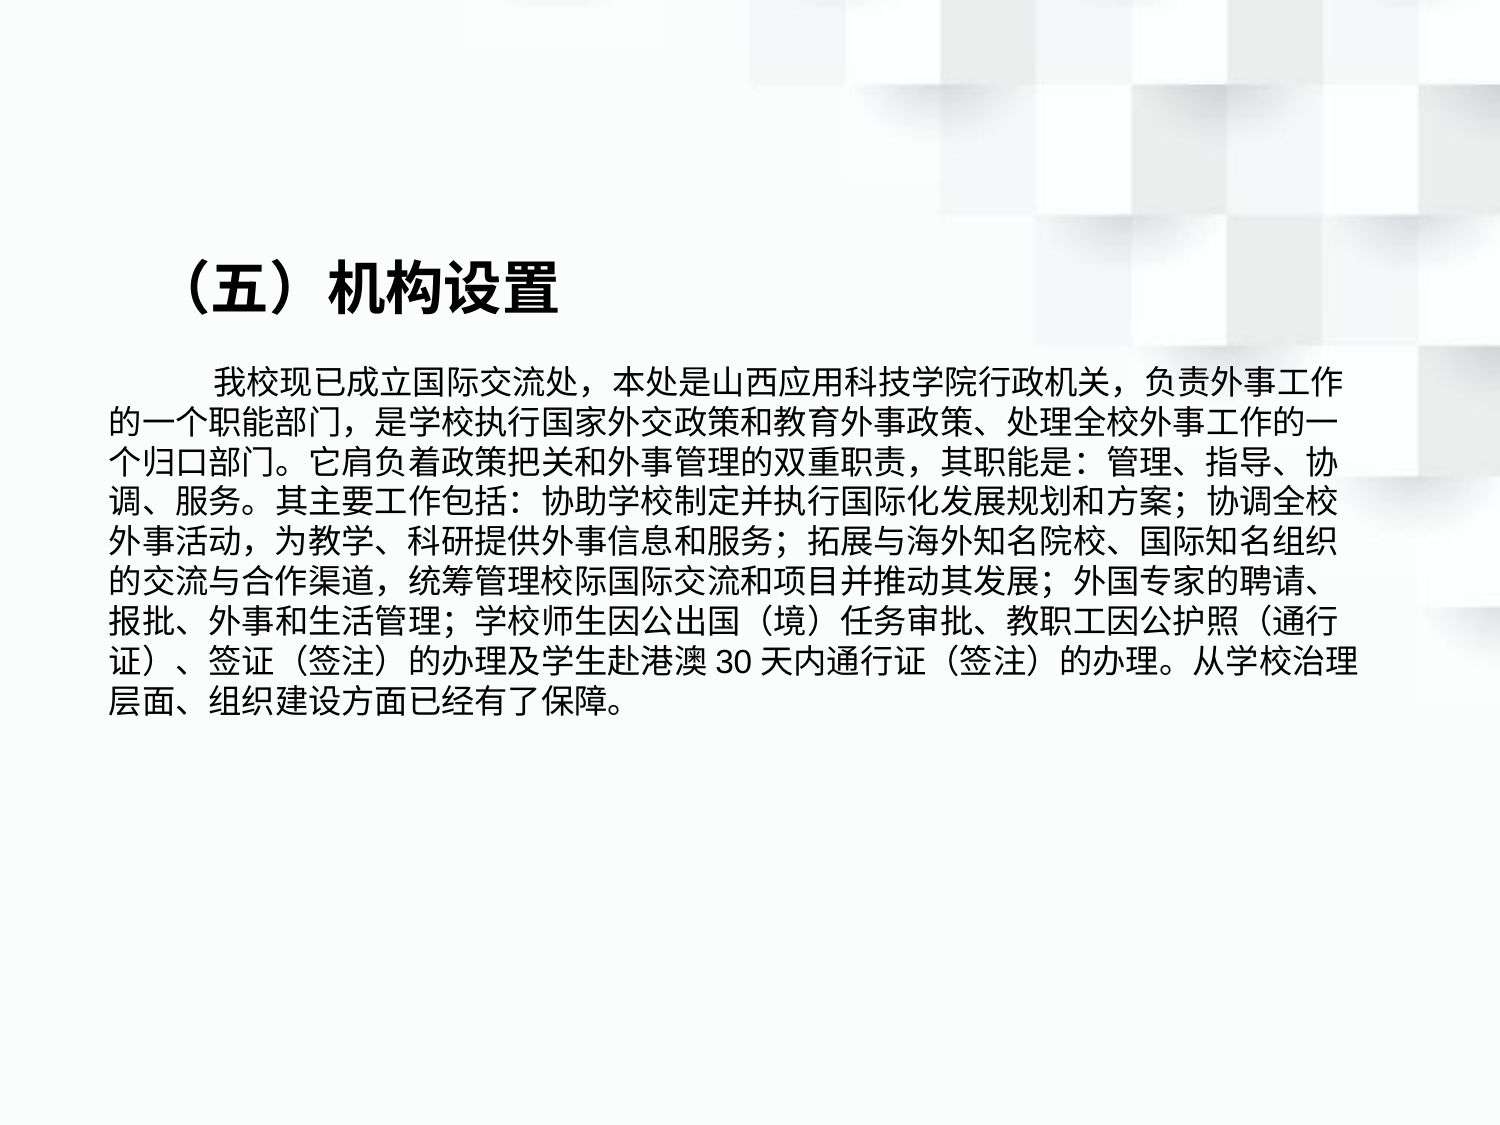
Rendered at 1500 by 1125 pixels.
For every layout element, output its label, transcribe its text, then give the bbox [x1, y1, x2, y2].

picture [0, 0, 1500, 1125]
text_box （五）机构设置 我校现已成立国际交流处，本处是山西应用科技学院行政机关，负责外事工作的一个职能部门，是学校执行国家外交政策和教育外事政策、处理全校外事工作的一个归口部门。它肩负着政策把关和外事管理的双重职责，其职能是：管理、指导、协调、服务。其主要工作包括：协助学校制定并执行国际化发展规划和方案；协调全校外事活动，为教学、科研提供外事信息和服务；拓展与海外知名院校、国际知名组织的交流与合作渠道，统筹管理校际国际交流和项目并推动其发展；外国专家的聘请、报批、外事和生活管理；学校师生因公出国（境）任务审批、教职工因公护照（通行证）、签证（签注）的办理及学生赴港澳30天内通行证（签注）的办理。从学校治理层面、组织建设方面已经有了保障。 [94, 243, 1375, 728]
